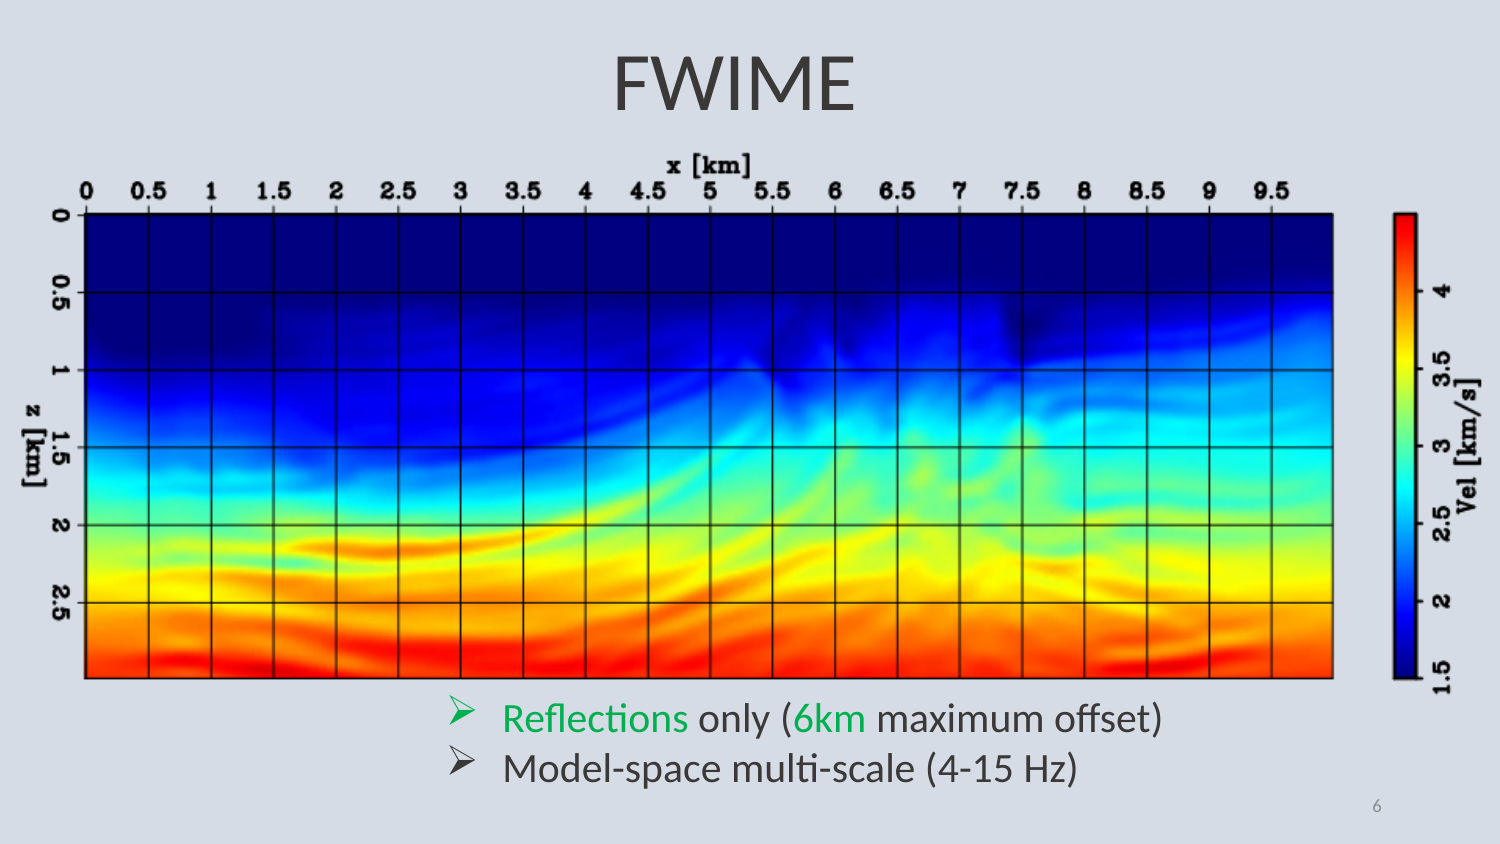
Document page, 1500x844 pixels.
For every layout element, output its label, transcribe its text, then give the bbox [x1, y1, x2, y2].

text_box FWIME [414, 19, 1056, 135]
slide_number 6 [1059, 799, 1397, 827]
picture [9, 139, 1491, 705]
text_box Reflections only (6km maximum offset) Model-space multi-scale (4-15 Hz) [431, 683, 1500, 799]
